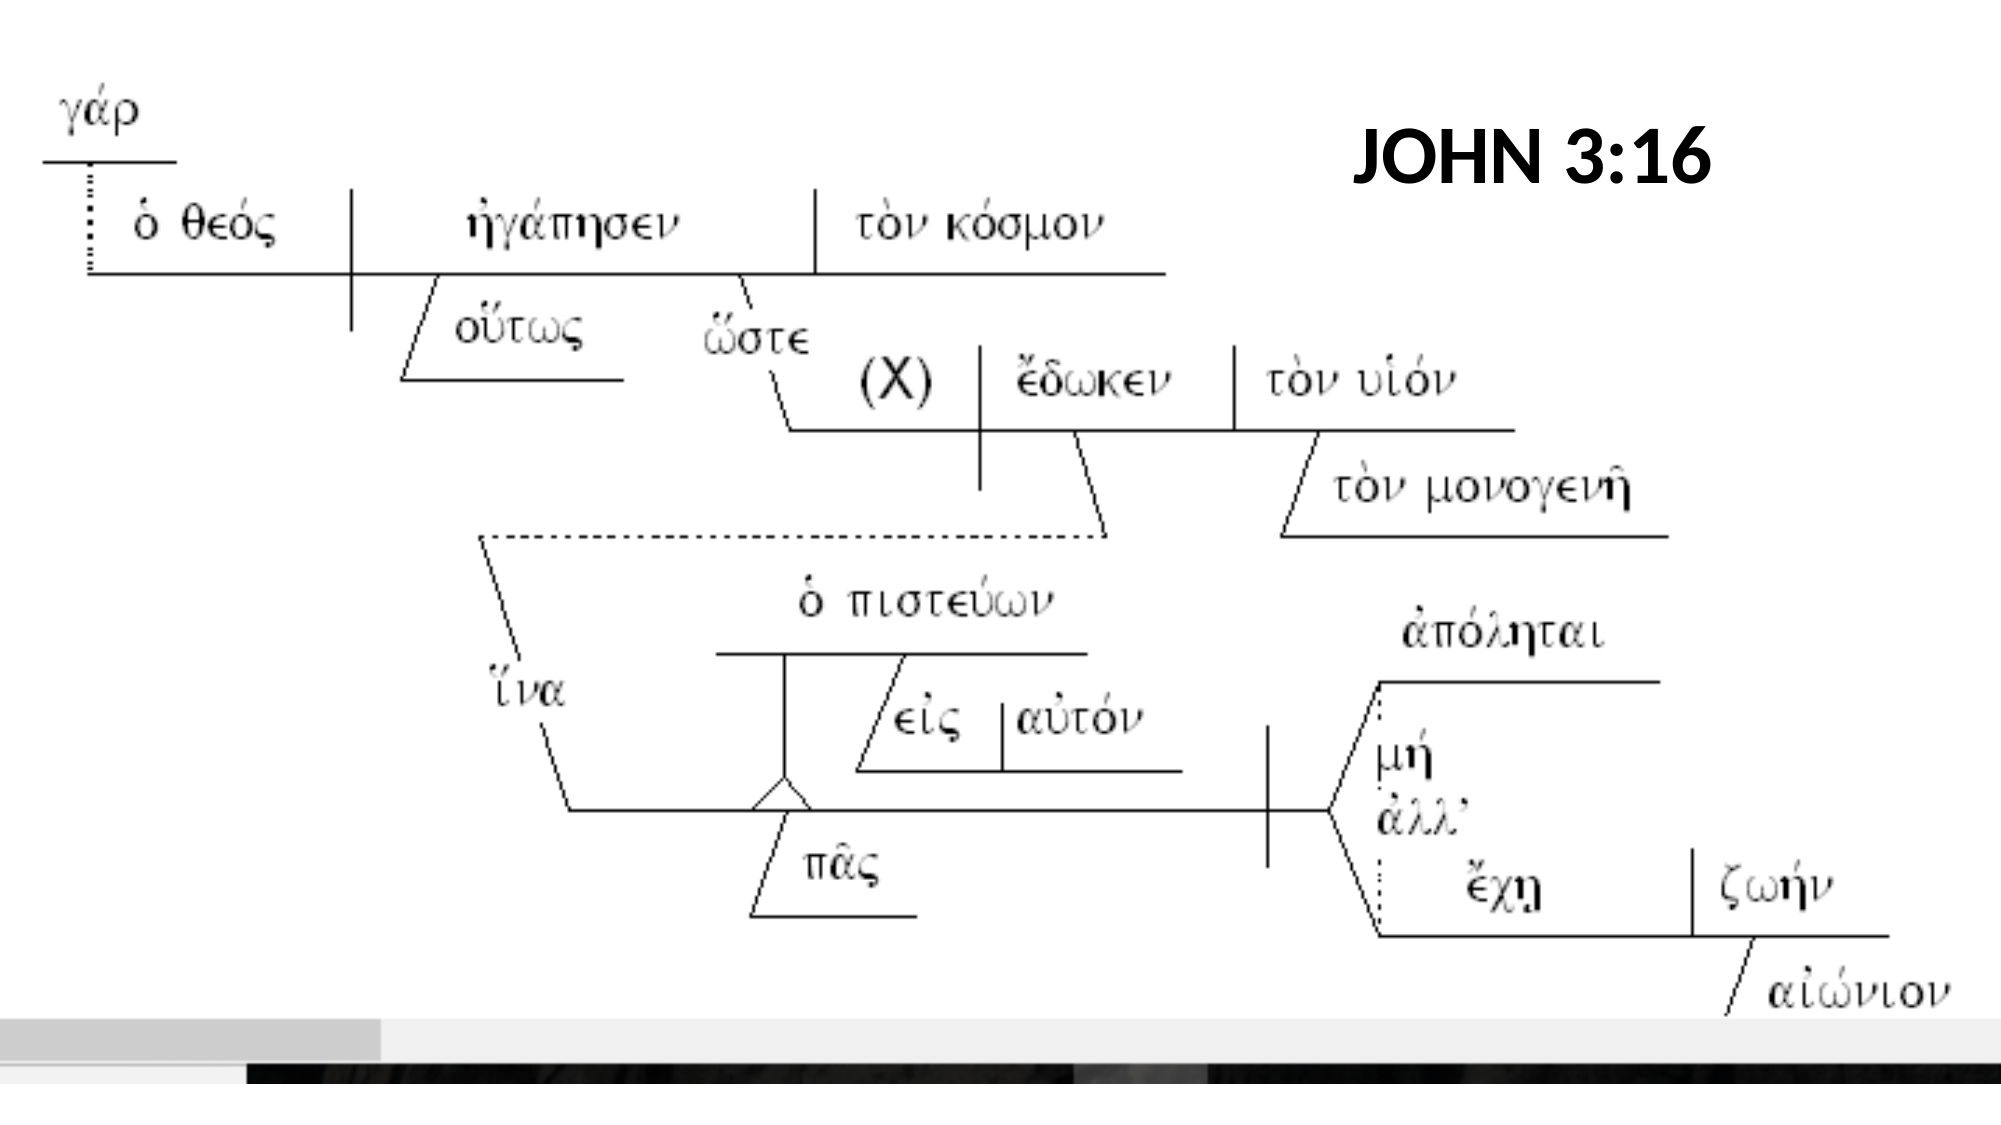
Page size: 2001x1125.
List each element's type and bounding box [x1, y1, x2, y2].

picture [0, 78, 2001, 1084]
